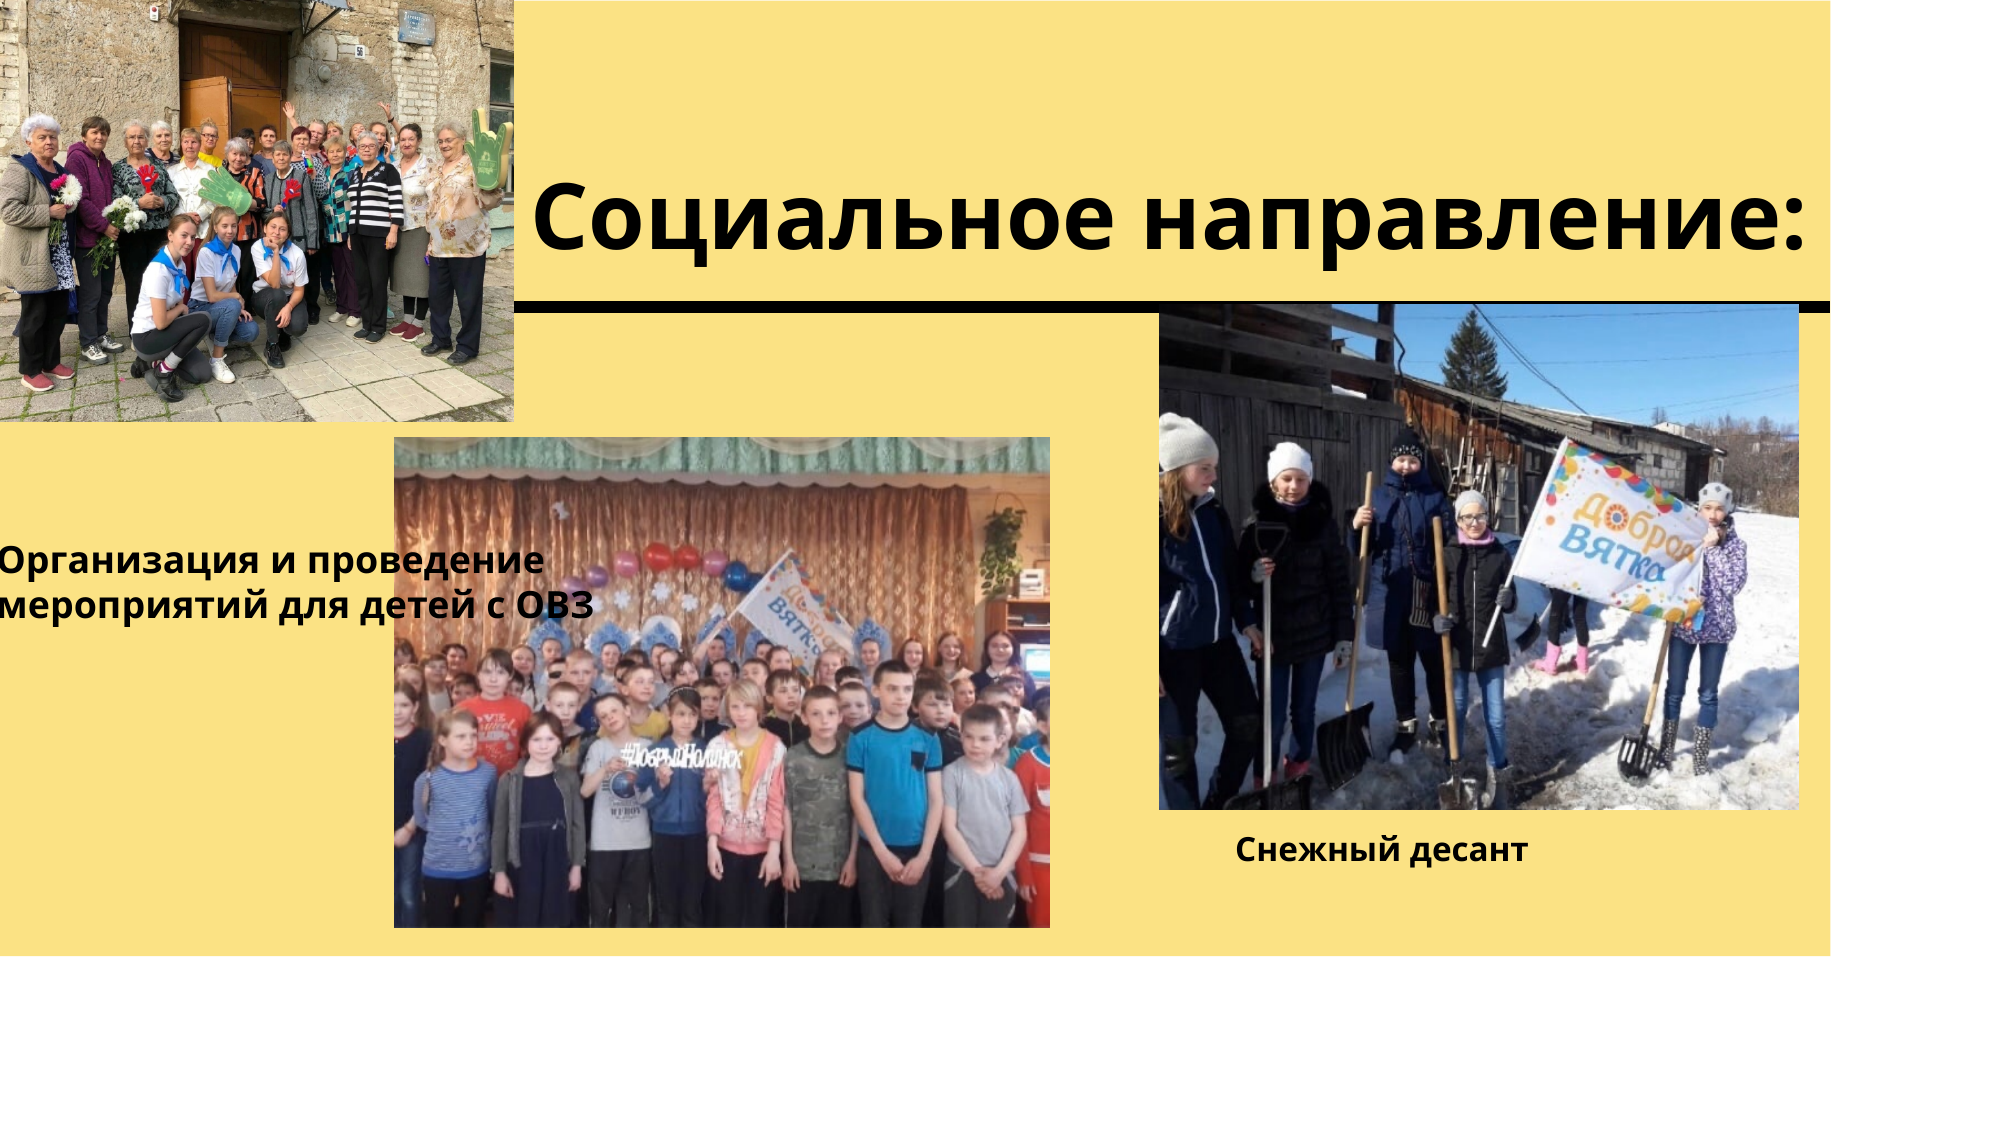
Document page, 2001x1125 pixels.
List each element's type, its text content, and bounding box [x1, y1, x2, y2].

title Социальное направление: [514, 152, 1825, 270]
slide_number Снежный десант [1235, 817, 1655, 879]
text_box Организация и проведение мероприятий для детей с ОВЗ [0, 528, 394, 634]
picture [0, 0, 514, 422]
picture [394, 437, 1050, 928]
picture [1159, 304, 1799, 810]
